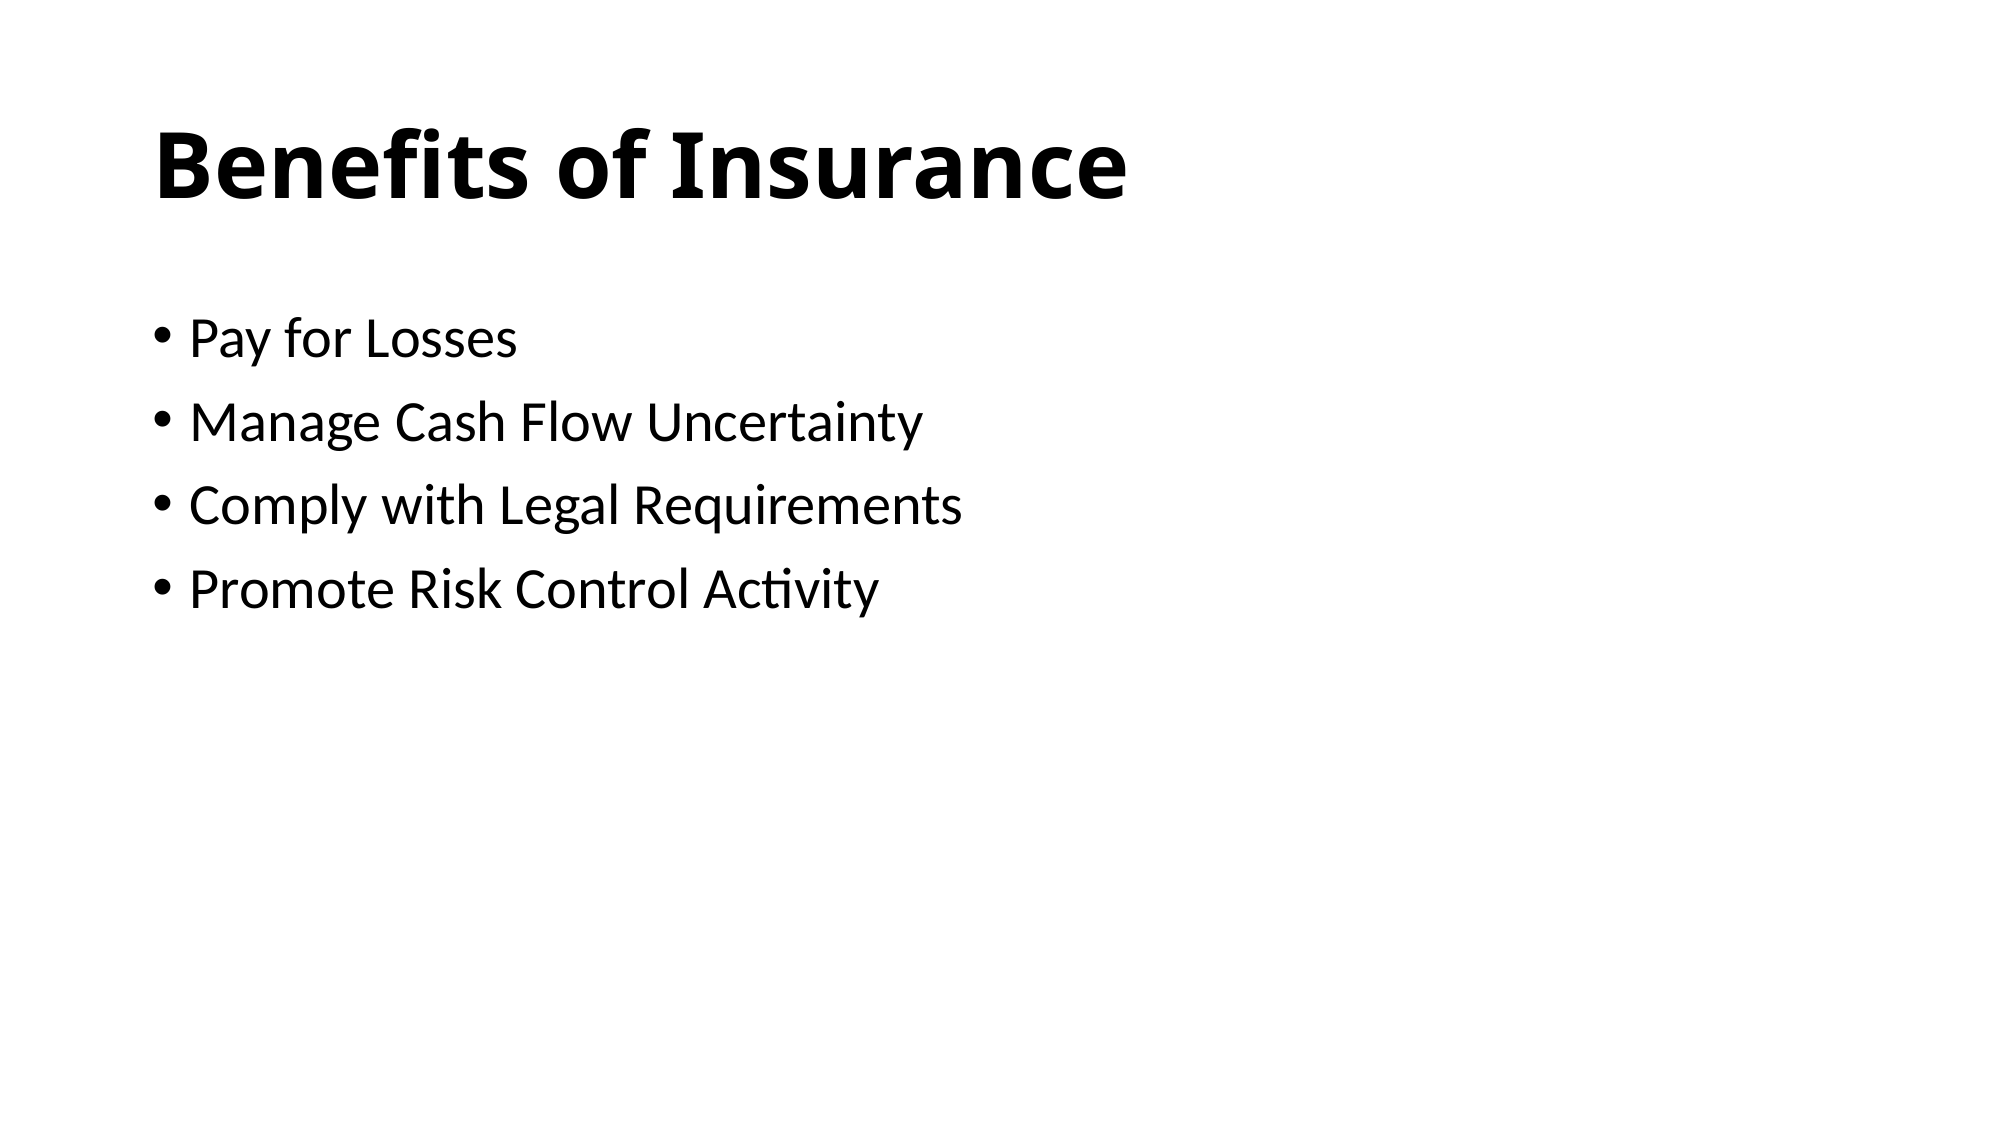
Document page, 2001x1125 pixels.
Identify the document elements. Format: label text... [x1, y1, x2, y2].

title Benefits of Insurance [137, 59, 1863, 278]
list Pay for Losses Manage Cash Flow Uncertainty Comply with Legal Requirements Promote Risk Control Activity [137, 299, 1863, 1014]
